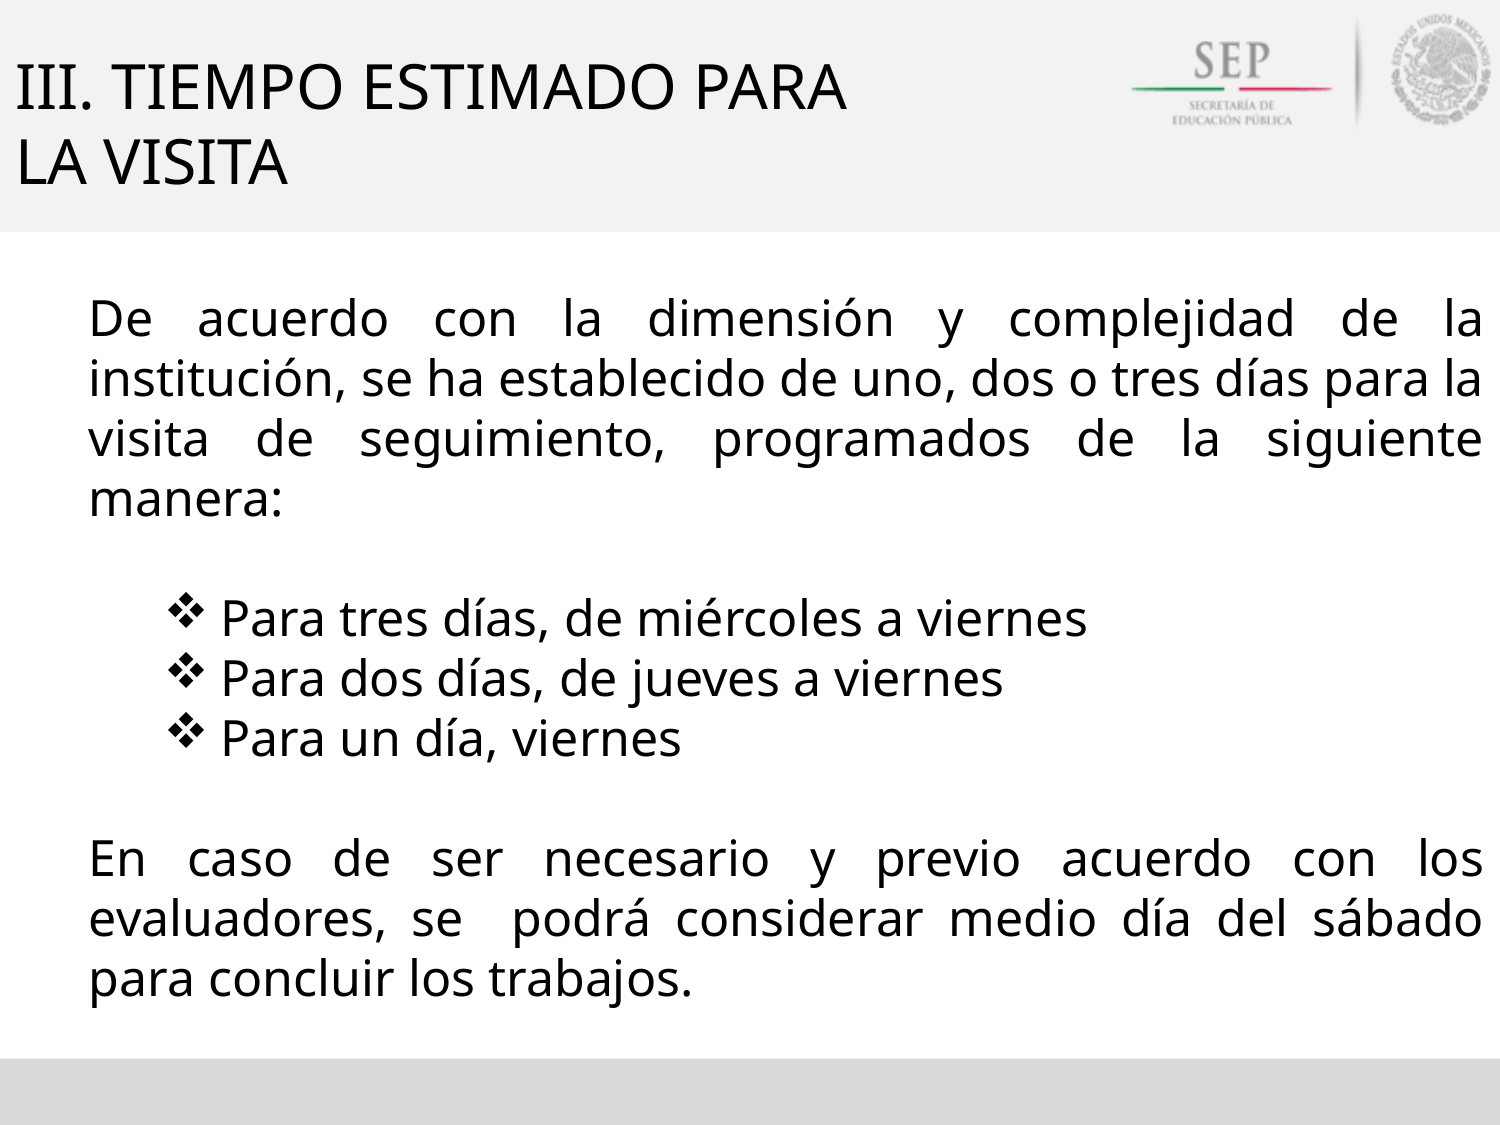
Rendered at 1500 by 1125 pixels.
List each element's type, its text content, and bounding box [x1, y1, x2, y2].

title III. TIEMPO ESTIMADO PARA LA VISITA [0, 10, 1500, 234]
text_box De acuerdo con la dimensión y complejidad de la institución, se ha establecido de uno, dos o tres días para la visita de seguimiento, programados de la siguiente manera: Para tres días, de miércoles a viernes Para dos días, de jueves a viernes Para un día, viernes En caso de ser necesario y previo acuerdo con los evaluadores, se podrá considerar medio día del sábado para concluir los trabajos. [0, 234, 1500, 1059]
